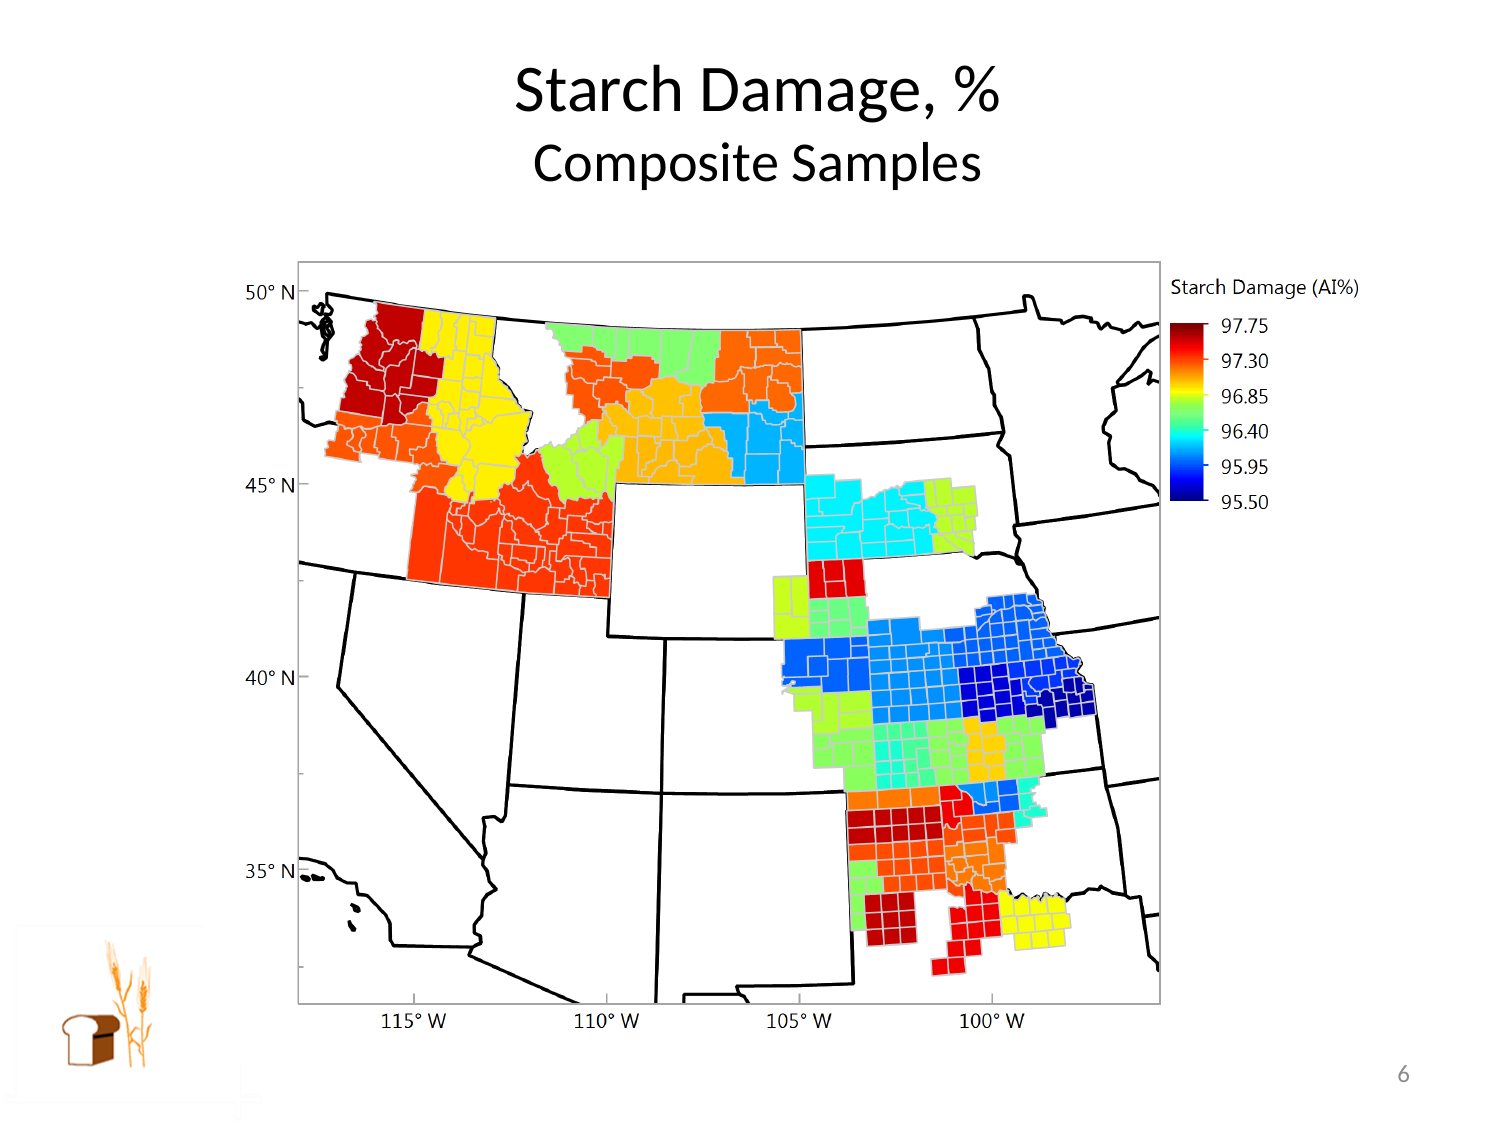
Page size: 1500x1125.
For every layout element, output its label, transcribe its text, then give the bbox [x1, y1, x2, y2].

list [0, 917, 268, 1125]
title Starch Damage, % Composite Samples [82, 24, 1433, 213]
picture [203, 222, 1383, 1063]
slide_number 6 [1074, 1042, 1425, 1103]
